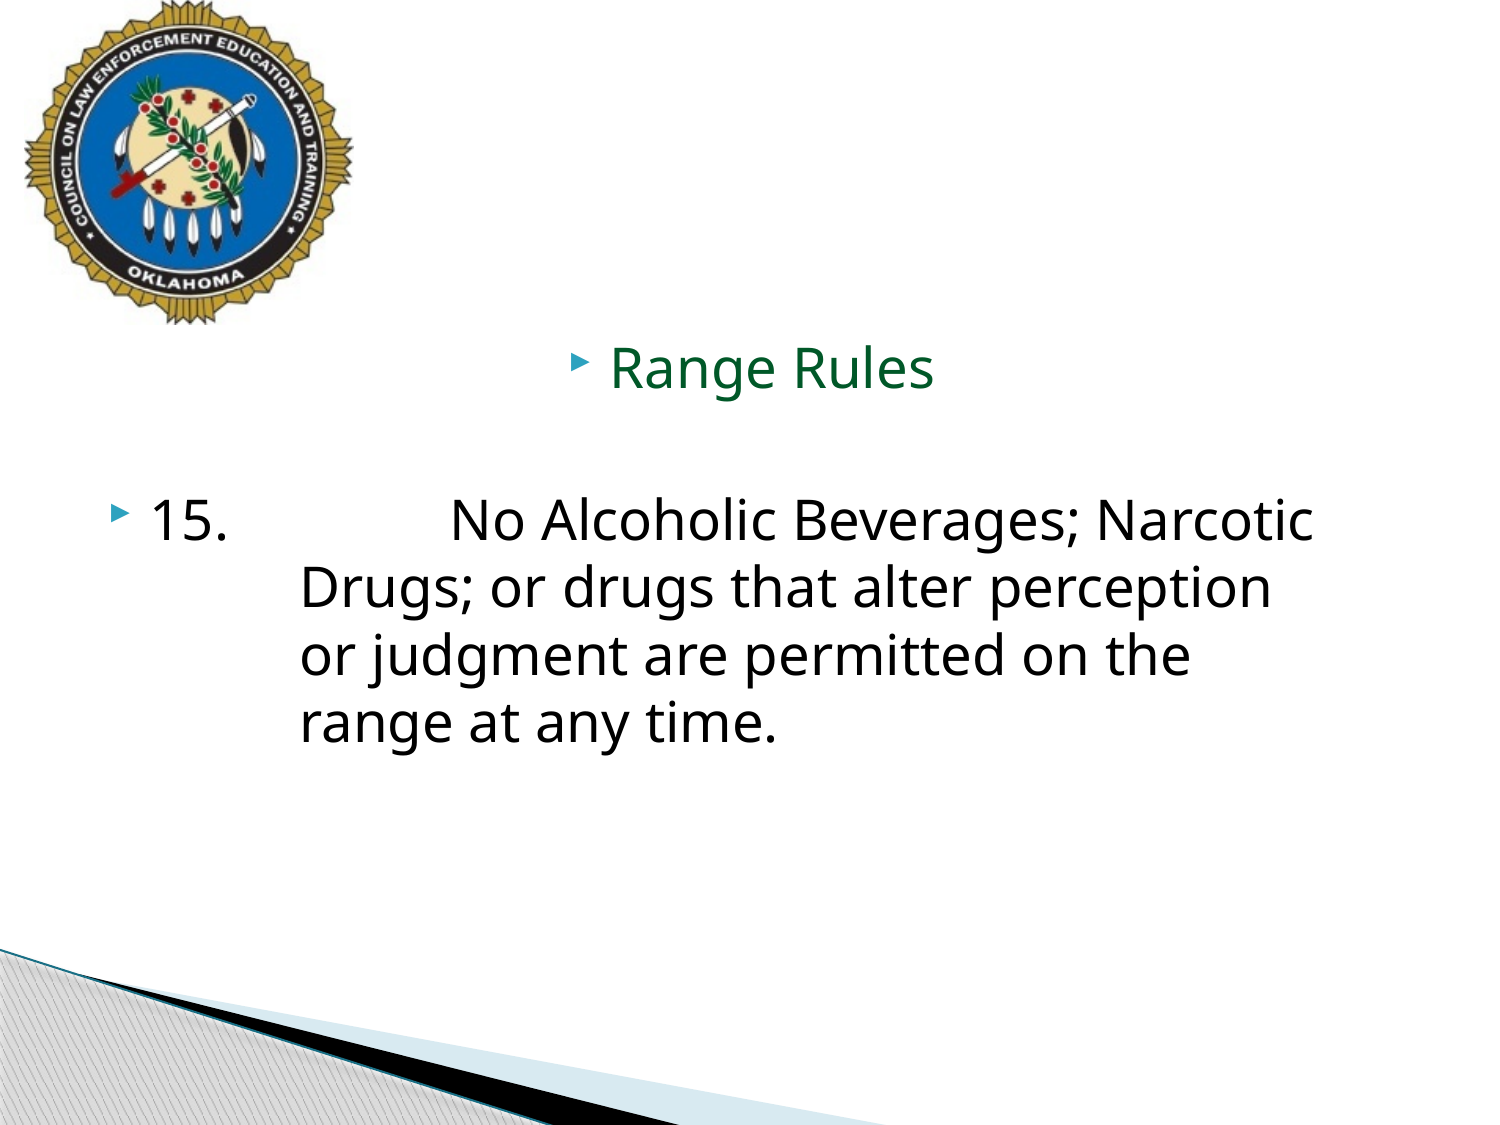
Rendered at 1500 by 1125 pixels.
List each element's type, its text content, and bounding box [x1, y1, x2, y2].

picture [24, 0, 354, 325]
list Range Rules 15. No Alcoholic Beverages; Narcotic Drugs; or drugs that alter perception or judgment are permitted on the range at any time. [74, 324, 1426, 926]
